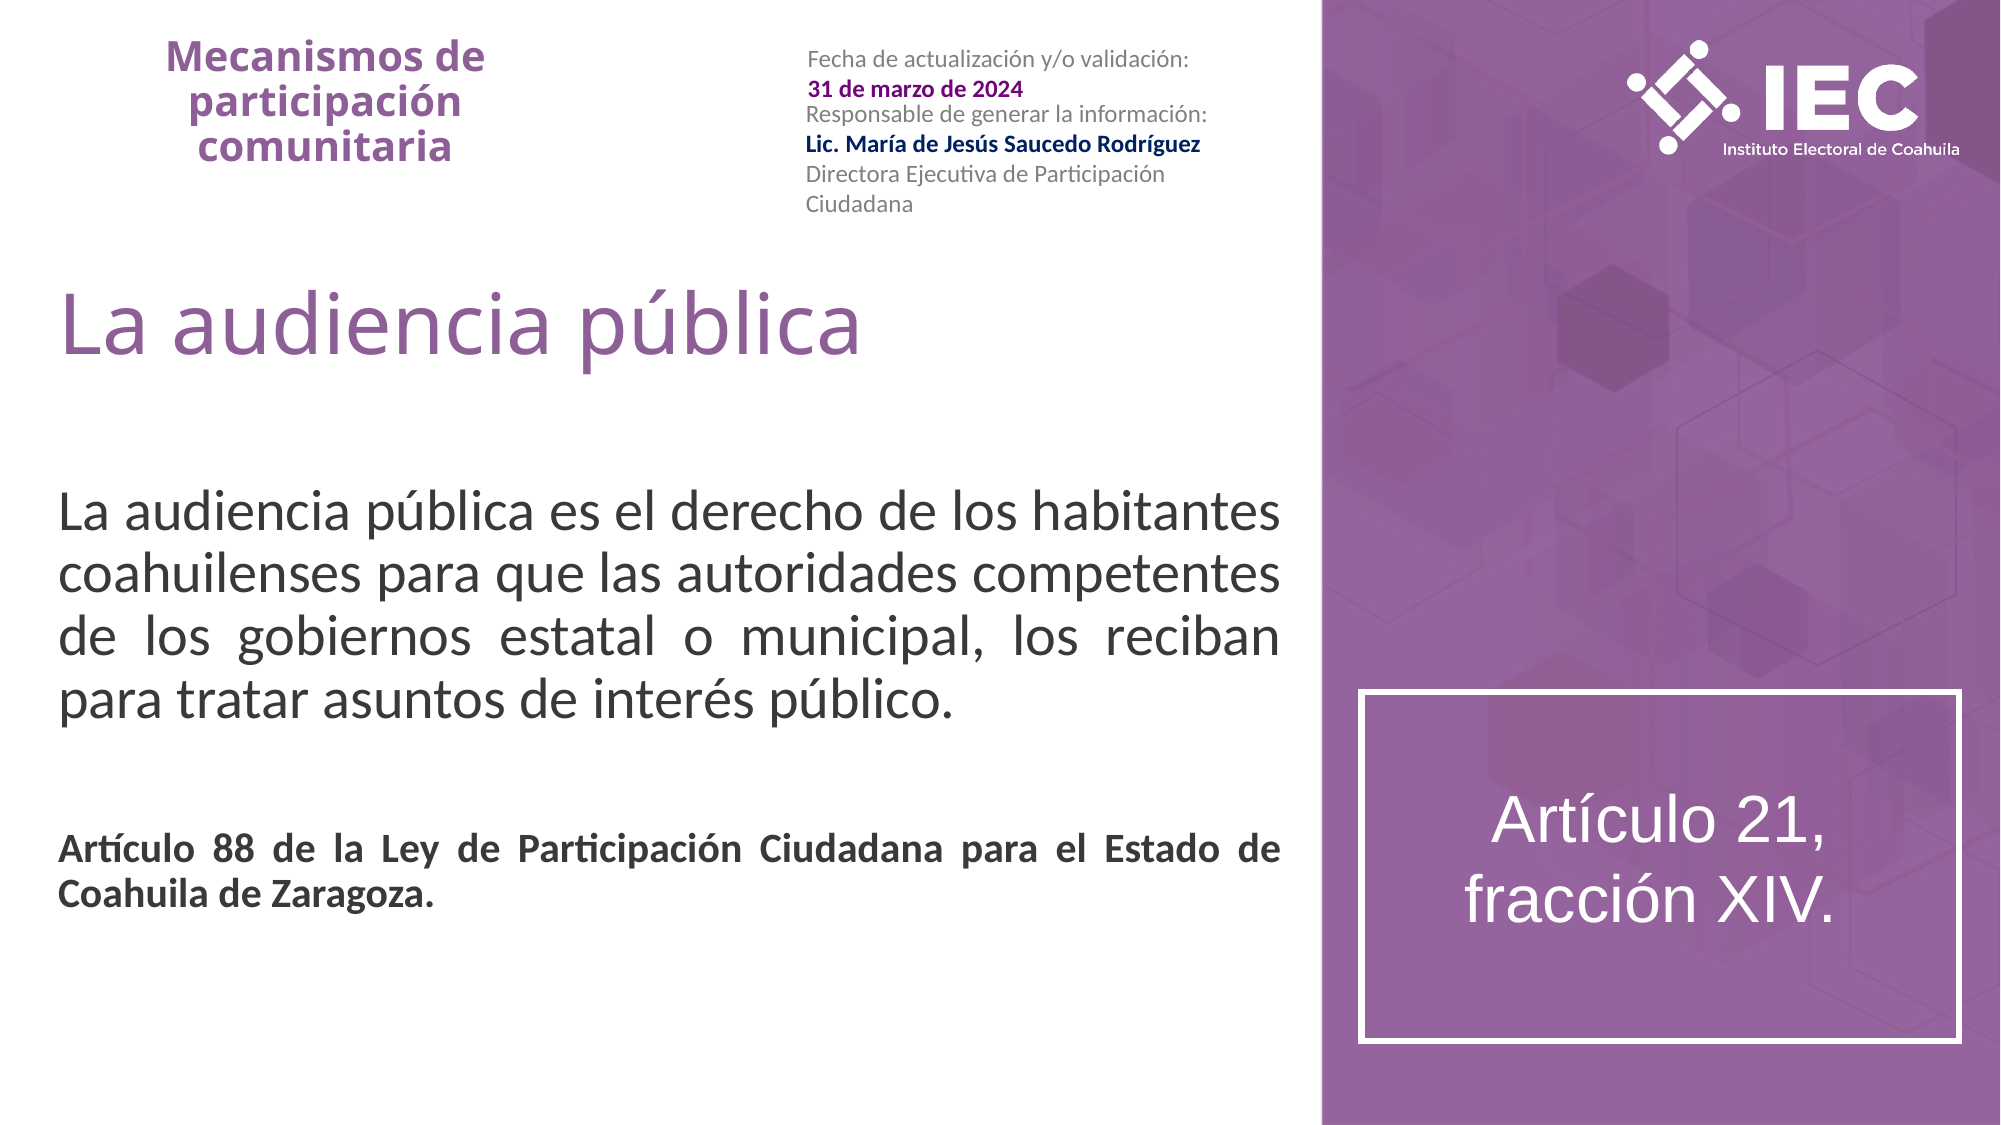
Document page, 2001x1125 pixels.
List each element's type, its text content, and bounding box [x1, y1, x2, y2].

title La audiencia pública [43, 273, 1256, 381]
text_box [1360, 691, 1960, 1042]
picture [0, 0, 2001, 1125]
text_box Fecha de actualización y/o validación: 31 de marzo de 2024 [792, 35, 1212, 110]
text_box Mecanismos de participación comunitaria [41, 24, 610, 182]
text_box Responsable de generar la información: Lic. María de Jesús Saucedo Rodríguez Directora Ejecutiva de Participación Ciudadana [791, 89, 1256, 255]
list La audiencia pública es el derecho de los habitantes coahuilenses para que las autoridades competentes de los gobiernos estatal o municipal, los reciban para tratar asuntos de interés público. Artículo 88 de la Ley de Participación Ciudadana para el Estado de Coahuila de Zaragoza. [43, 472, 1298, 1042]
